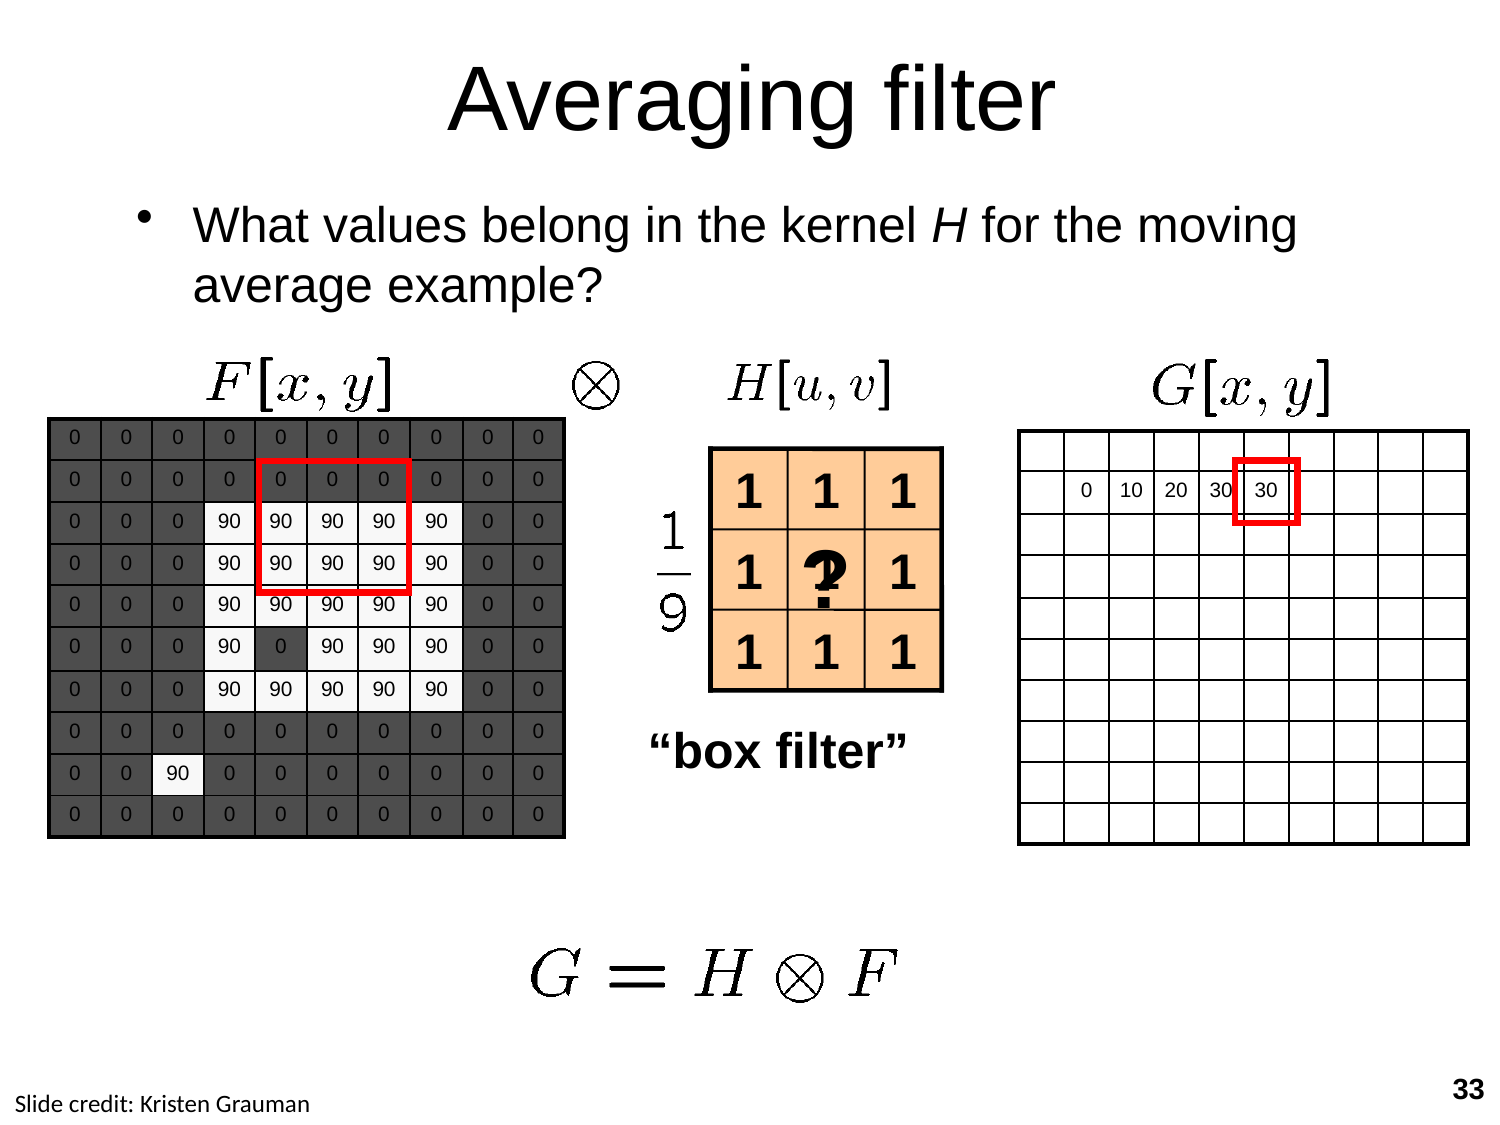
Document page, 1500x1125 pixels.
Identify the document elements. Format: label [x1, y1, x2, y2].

table_cell [1065, 472, 1108, 513]
table_cell [1245, 556, 1288, 597]
table_header [1065, 433, 1108, 470]
table_cell [205, 545, 254, 584]
table_cell [308, 593, 357, 626]
table_cell [1335, 681, 1377, 720]
table_cell [411, 713, 462, 753]
table_cell [359, 628, 409, 670]
table_header [1379, 433, 1422, 470]
table_cell [1298, 472, 1333, 513]
table_cell [1245, 804, 1288, 842]
table_cell [1021, 640, 1063, 679]
table_cell [102, 755, 151, 795]
table_cell [1200, 472, 1235, 513]
table_cell [1379, 599, 1422, 638]
table_cell [514, 713, 562, 753]
table_cell [1200, 722, 1243, 761]
table_cell [359, 593, 409, 626]
table_cell [205, 628, 254, 670]
table_cell [102, 713, 151, 753]
table_cell [205, 755, 254, 795]
table_header [1200, 433, 1243, 470]
table_header [359, 421, 409, 459]
table_cell [1424, 681, 1466, 720]
table_cell [256, 586, 306, 626]
table_cell [514, 628, 562, 670]
table_header [51, 421, 100, 459]
table_cell [1065, 556, 1108, 597]
table_cell [464, 503, 512, 543]
table_header [1424, 433, 1466, 470]
table_cell [1200, 681, 1243, 720]
table_cell [1379, 515, 1422, 554]
table_cell [205, 461, 254, 501]
table_cell [1155, 681, 1198, 720]
table_cell [205, 503, 254, 543]
table_cell [1155, 640, 1198, 679]
table_cell [411, 461, 462, 501]
table_header [1245, 433, 1288, 460]
table_cell [308, 672, 357, 711]
picture [528, 945, 900, 1004]
table_cell [1065, 722, 1108, 761]
table_cell [1245, 763, 1288, 802]
table_cell [1379, 556, 1422, 597]
table_cell [102, 461, 151, 501]
table_cell [1155, 599, 1198, 638]
table_cell [1110, 556, 1153, 597]
table_cell [411, 503, 462, 543]
table_header [1110, 433, 1153, 470]
table_cell [1335, 763, 1377, 802]
table_cell [359, 755, 409, 795]
table_cell [1290, 515, 1333, 554]
table_cell [1155, 472, 1198, 513]
table_header [1335, 433, 1377, 470]
table_cell [153, 796, 203, 835]
table_cell [153, 586, 203, 626]
table_cell [308, 796, 357, 835]
table_cell [1110, 599, 1153, 638]
table_cell [1290, 681, 1333, 720]
table_cell [1290, 722, 1333, 761]
table_cell [1335, 599, 1377, 638]
table_cell [1379, 763, 1422, 802]
table_header [1155, 433, 1198, 470]
table_cell [359, 796, 409, 835]
table_header [514, 421, 562, 459]
table_cell [1110, 804, 1153, 842]
table_cell [464, 755, 512, 795]
table_cell [205, 586, 254, 626]
table_cell [205, 796, 254, 835]
table_header [256, 421, 306, 459]
slide_number [1187, 1062, 1500, 1125]
table_cell [1335, 640, 1377, 679]
table_cell [1110, 681, 1153, 720]
text_box [632, 710, 924, 786]
table_cell [359, 713, 409, 753]
table_cell [1290, 556, 1333, 597]
table_cell [1290, 763, 1333, 802]
table_cell [1065, 804, 1108, 842]
table_cell [153, 545, 203, 584]
table_cell [514, 672, 562, 711]
table_cell [1424, 722, 1466, 761]
table_cell [1065, 681, 1108, 720]
table_cell [514, 586, 562, 626]
table_cell [51, 672, 100, 711]
table_cell [514, 755, 562, 795]
table_cell [411, 672, 462, 711]
table_cell [514, 545, 562, 584]
table_cell [1155, 556, 1198, 597]
table_cell [153, 672, 203, 711]
table_cell [1155, 804, 1198, 842]
table_cell [153, 461, 203, 501]
table_cell [411, 545, 462, 584]
table_cell [1424, 515, 1466, 554]
table_cell [256, 713, 306, 753]
table_cell [1290, 599, 1333, 638]
table_cell [464, 628, 512, 670]
table_cell [1379, 804, 1422, 842]
table_cell [411, 628, 462, 670]
table_cell [51, 503, 100, 543]
table_header [102, 421, 151, 459]
table_cell [464, 586, 512, 626]
table_cell [464, 545, 512, 584]
table_header [1021, 433, 1063, 470]
title [114, 0, 1391, 188]
table_cell [1155, 763, 1198, 802]
table_cell [1424, 640, 1466, 679]
table_cell [1155, 722, 1198, 761]
table_cell [153, 713, 203, 753]
table_cell [1200, 556, 1243, 597]
table_cell [153, 628, 203, 670]
table_cell [51, 461, 100, 501]
table_cell [464, 796, 512, 835]
table_cell [1021, 681, 1063, 720]
table_cell [102, 503, 151, 543]
table_cell [1424, 472, 1466, 513]
table_cell [1245, 599, 1288, 638]
table_cell [1424, 556, 1466, 597]
table_cell [1335, 472, 1377, 513]
table_cell [1021, 722, 1063, 761]
table_cell [256, 628, 306, 670]
table_cell [1290, 640, 1333, 679]
table_cell [308, 713, 357, 753]
table_cell [102, 672, 151, 711]
table_cell [153, 755, 203, 795]
table_cell [1065, 640, 1108, 679]
table_cell [102, 796, 151, 835]
table_cell [1245, 722, 1288, 761]
table_cell [256, 672, 306, 711]
table_header [1290, 433, 1333, 470]
table_cell [1245, 640, 1288, 679]
table_cell [1110, 763, 1153, 802]
table_cell [102, 545, 151, 584]
table_cell [514, 796, 562, 835]
table_cell [1200, 599, 1243, 638]
table_cell [1245, 681, 1288, 720]
list [120, 184, 1397, 861]
picture [564, 358, 631, 414]
table_cell [1335, 804, 1377, 842]
table_cell [1110, 640, 1153, 679]
table_cell [51, 796, 100, 835]
table_cell [464, 461, 512, 501]
table_cell [153, 503, 203, 543]
table_cell [411, 796, 462, 835]
table_cell [1110, 472, 1153, 513]
table_cell [1245, 524, 1288, 554]
table_header [464, 421, 512, 459]
table_header [411, 421, 462, 459]
table_header [205, 421, 254, 459]
table_cell [359, 672, 409, 711]
table_cell [1110, 515, 1153, 554]
table_cell [464, 672, 512, 711]
table_cell [1200, 640, 1243, 679]
table_cell [411, 586, 462, 626]
table_cell [1290, 804, 1333, 842]
table_cell [51, 586, 100, 626]
table_cell [1021, 599, 1063, 638]
table_cell [256, 755, 306, 795]
table_cell [1424, 599, 1466, 638]
table_cell [1379, 681, 1422, 720]
table_cell [205, 713, 254, 753]
table_cell [514, 503, 562, 543]
table_cell [1200, 515, 1243, 554]
table_cell [1155, 515, 1198, 554]
table_cell [205, 672, 254, 711]
table_cell [1110, 722, 1153, 761]
table_cell [1200, 804, 1243, 842]
table_cell [1379, 722, 1422, 761]
table_cell [102, 628, 151, 670]
table_cell [308, 755, 357, 795]
table_cell [51, 628, 100, 670]
table_cell [1424, 763, 1466, 802]
table_cell [1335, 722, 1377, 761]
table_cell [308, 628, 357, 670]
table_header [308, 421, 357, 459]
table_header [153, 421, 203, 459]
table_cell [1200, 763, 1243, 802]
text_box [0, 1079, 413, 1125]
table_cell [514, 461, 562, 501]
text_box [653, 448, 1056, 691]
text_box [258, 460, 409, 593]
table_cell [1021, 763, 1063, 802]
picture [725, 358, 890, 411]
table_cell [1021, 515, 1063, 554]
picture [1151, 358, 1329, 419]
table_cell [1021, 804, 1063, 842]
table_cell [1065, 599, 1108, 638]
table_cell [1379, 472, 1422, 513]
table_cell [102, 586, 151, 626]
table_cell [1056, 556, 1063, 597]
text_box [1235, 460, 1298, 524]
table_cell [1021, 472, 1063, 513]
table_cell [1379, 640, 1422, 679]
table_cell [51, 545, 100, 584]
table_cell [1065, 515, 1108, 554]
table_cell [1335, 515, 1377, 554]
table_cell [411, 755, 462, 795]
picture [204, 356, 391, 413]
table_cell [51, 713, 100, 753]
table_cell [1335, 556, 1377, 597]
table_cell [256, 796, 306, 835]
table_cell [51, 755, 100, 795]
table_cell [464, 713, 512, 753]
table_cell [1065, 763, 1108, 802]
table_cell [1424, 804, 1466, 842]
